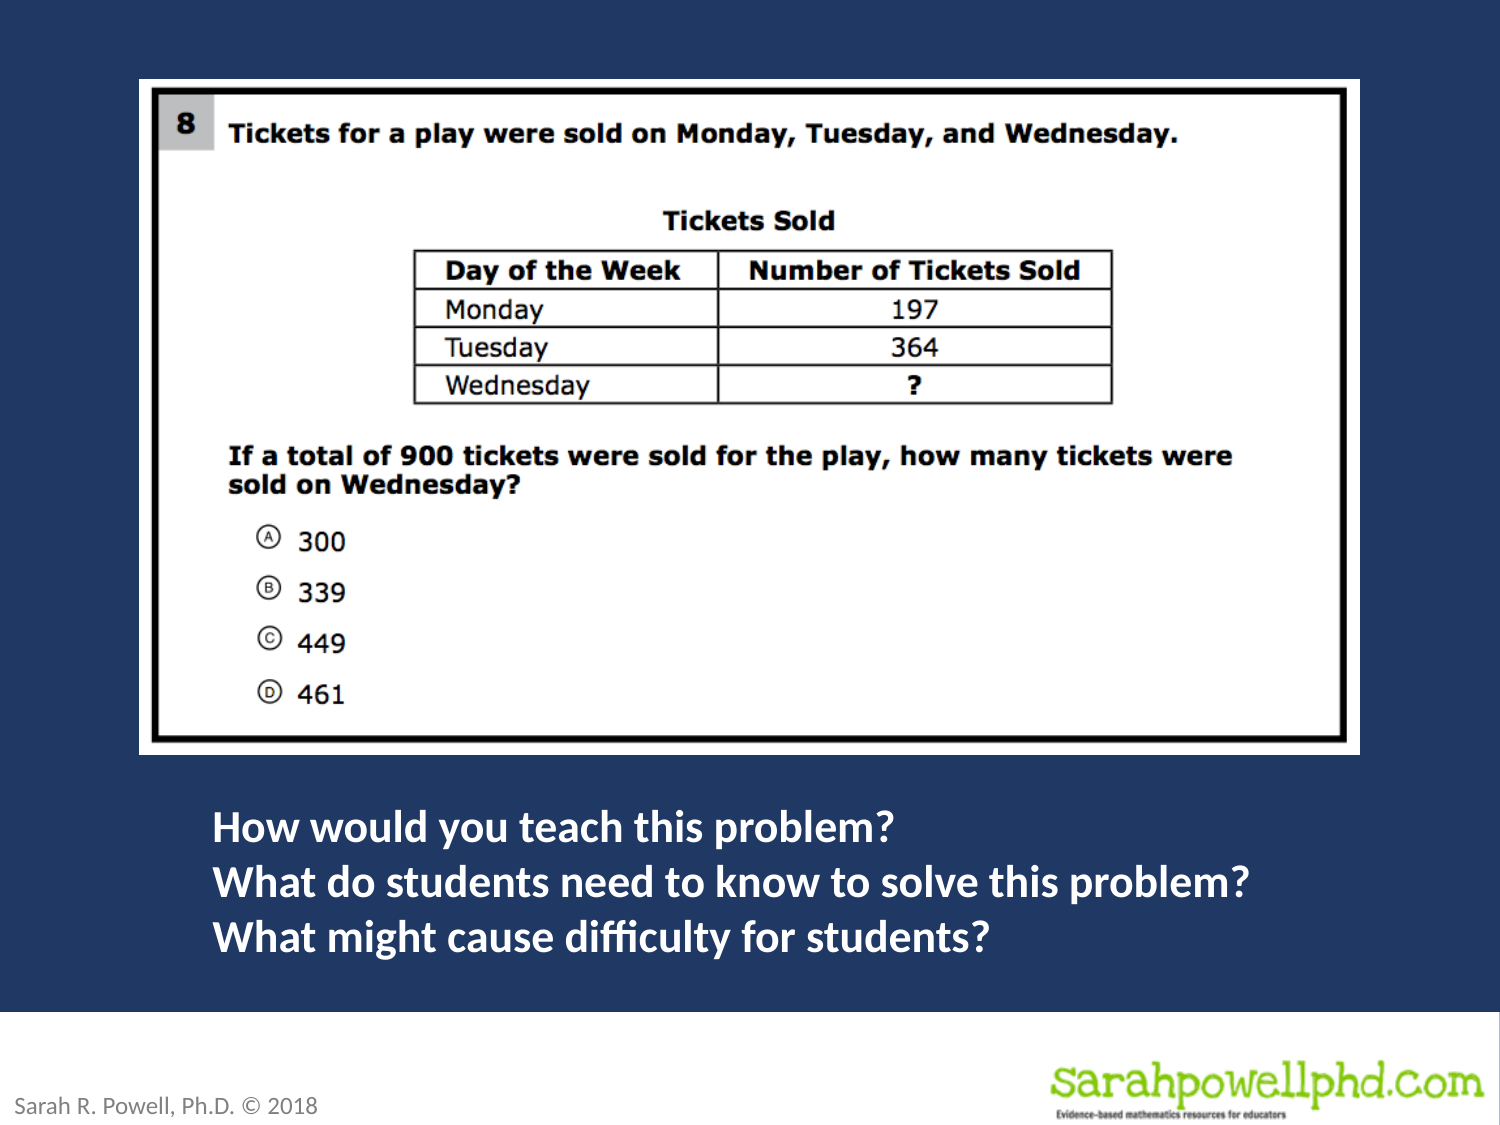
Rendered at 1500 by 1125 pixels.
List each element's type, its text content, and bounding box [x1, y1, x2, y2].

picture [1032, 1051, 1499, 1125]
picture [139, 79, 1360, 755]
text_box How would you teach this problem? What do students need to know to solve this problem? What might cause difficulty for students? [197, 789, 1419, 970]
